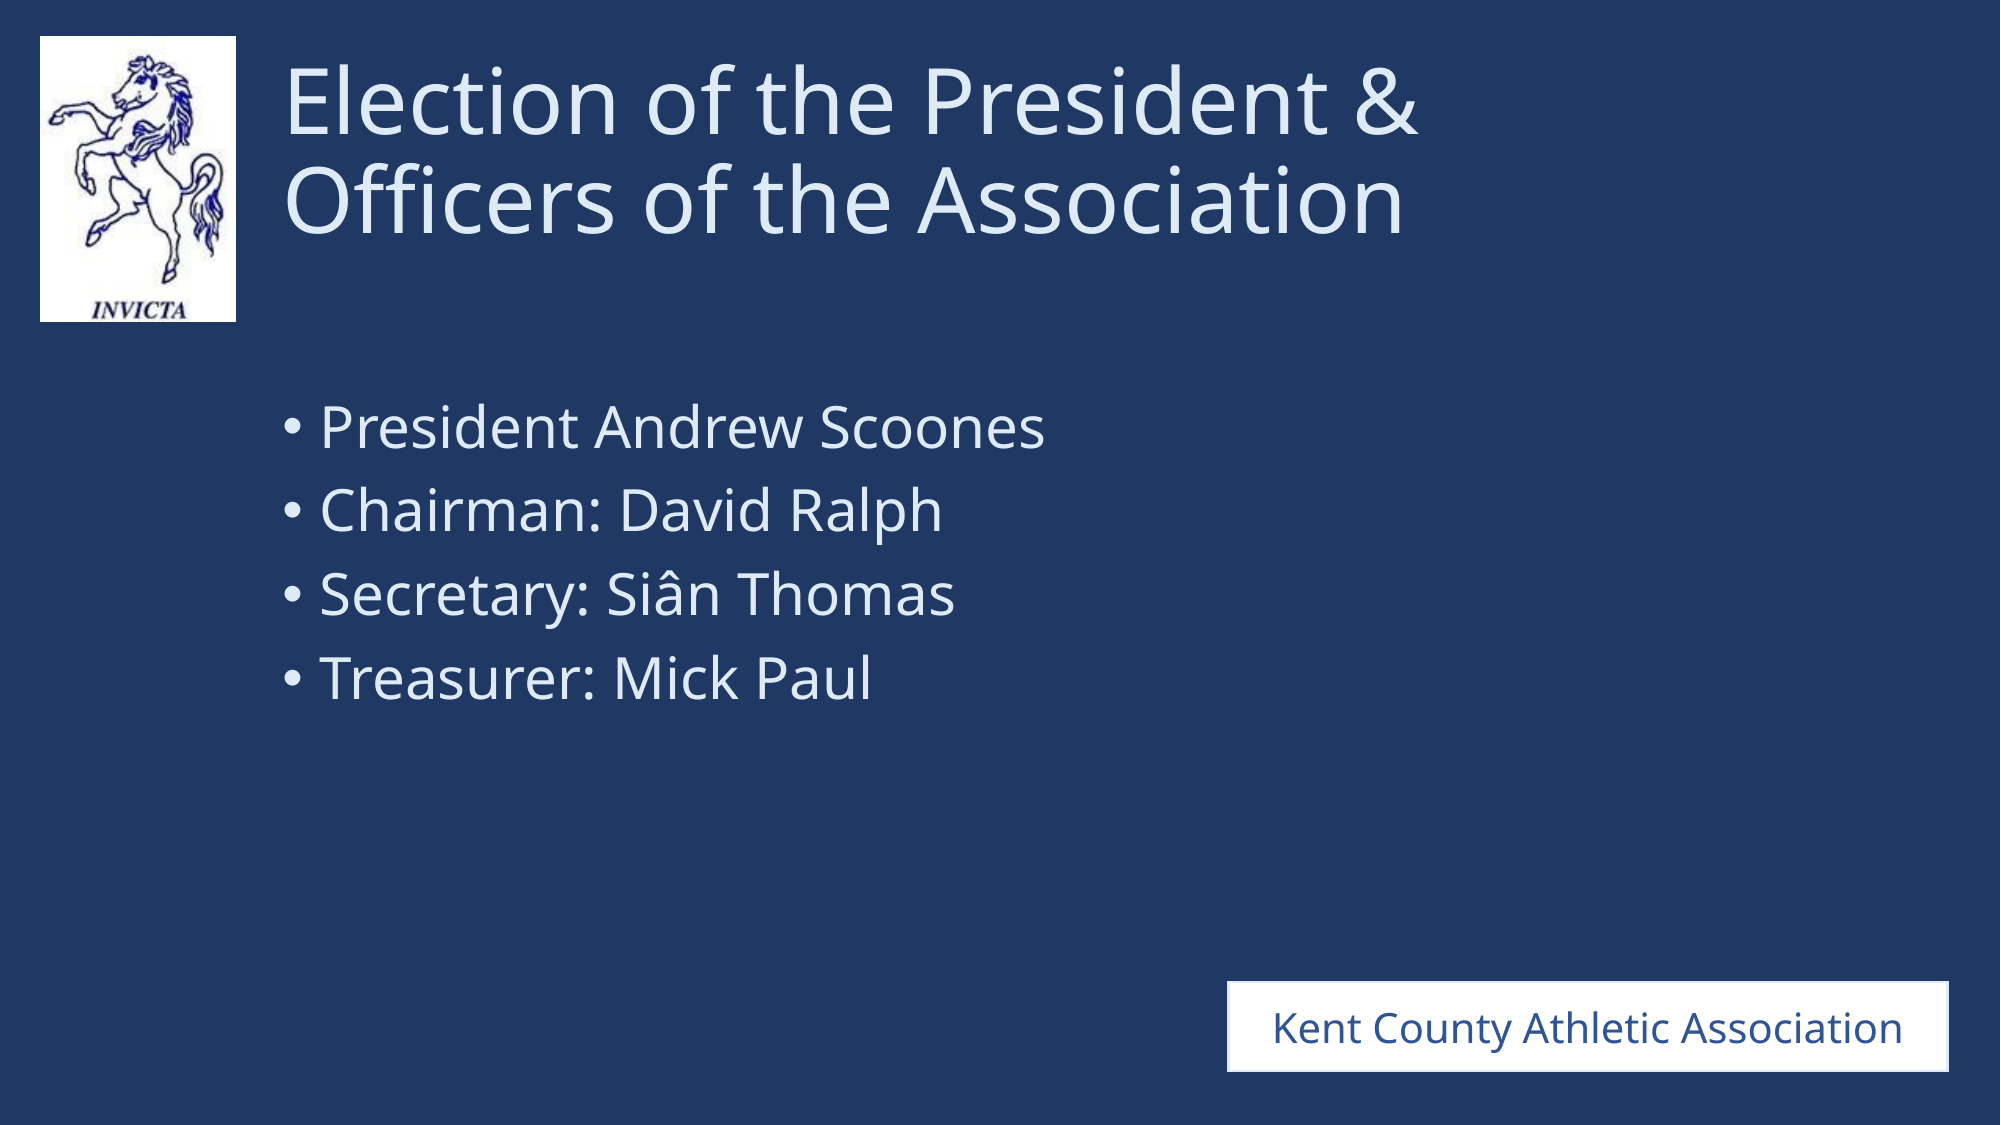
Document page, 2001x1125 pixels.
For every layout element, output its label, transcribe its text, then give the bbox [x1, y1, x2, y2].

picture [40, 36, 236, 322]
list President Andrew Scoones Chairman: David Ralph Secretary: Siân Thomas Treasurer: Mick Paul [267, 299, 1765, 965]
title Election of the President & Officers of the Association [267, 48, 1765, 266]
